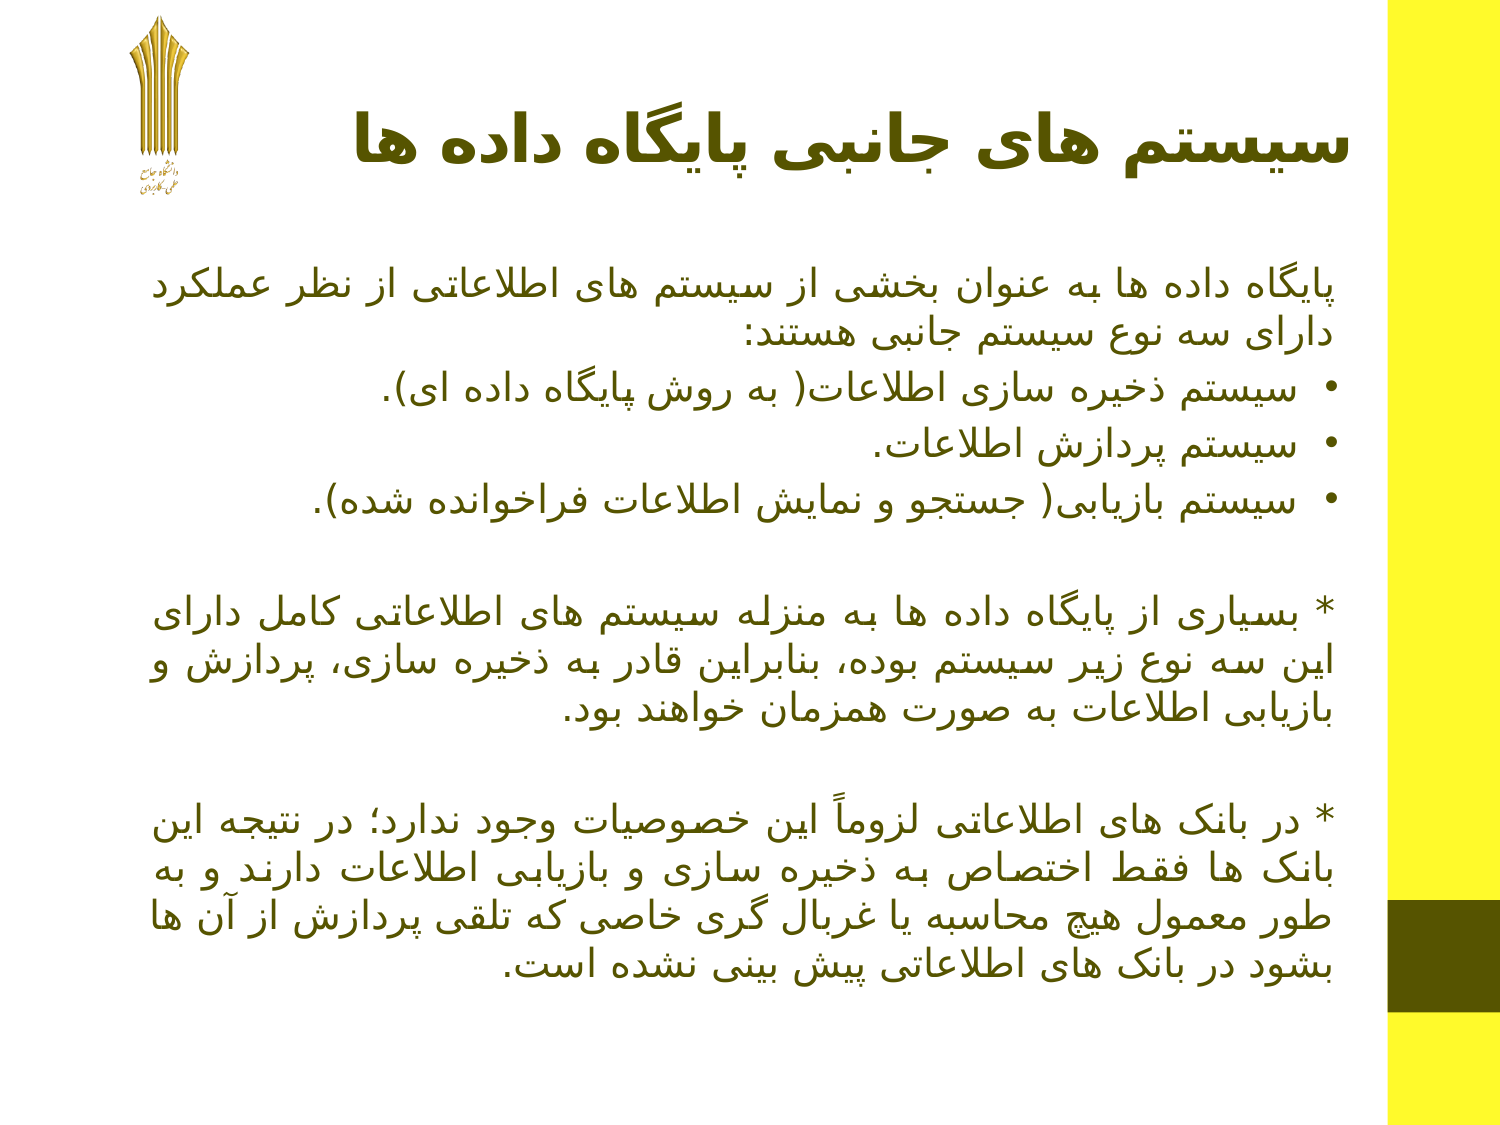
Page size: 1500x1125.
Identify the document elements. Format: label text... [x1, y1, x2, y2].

list پایگاه داده ها به عنوان بخشی از سیستم های اطلاعاتی از نظر عملکرد دارای سه نوع سیستم جانبی هستند: سیستم ذخیره سازی اطلاعات( به روش پایگاه داده ای). سیستم پردازش اطلاعات. سیستم بازیابی( جستجو و نمایش اطلاعات فراخوانده شده). * بسیاری از پایگاه داده ها به منزله سیستم های اطلاعاتی کامل دارای این سه نوع زیر سیستم بوده، بنابراین قادر به ذخیره سازی، پردازش و بازیابی اطلاعات به صورت همزمان خواهند بود. * در بانک های اطلاعاتی لزوماً این خصوصیات وجود ندارد؛ در نتیجه این بانک ها فقط اختصاص به ذخیره سازی و بازیابی اطلاعات دارند و به طور معمول هیچ محاسبه یا غربال گری خاصی که تلقی پردازش از آن ها بشود در بانک های اطلاعاتی پیش بینی نشده است. [135, 250, 1369, 1000]
picture [115, 0, 201, 226]
title سیستم های جانبی پایگاه داده ها [211, 60, 1369, 213]
